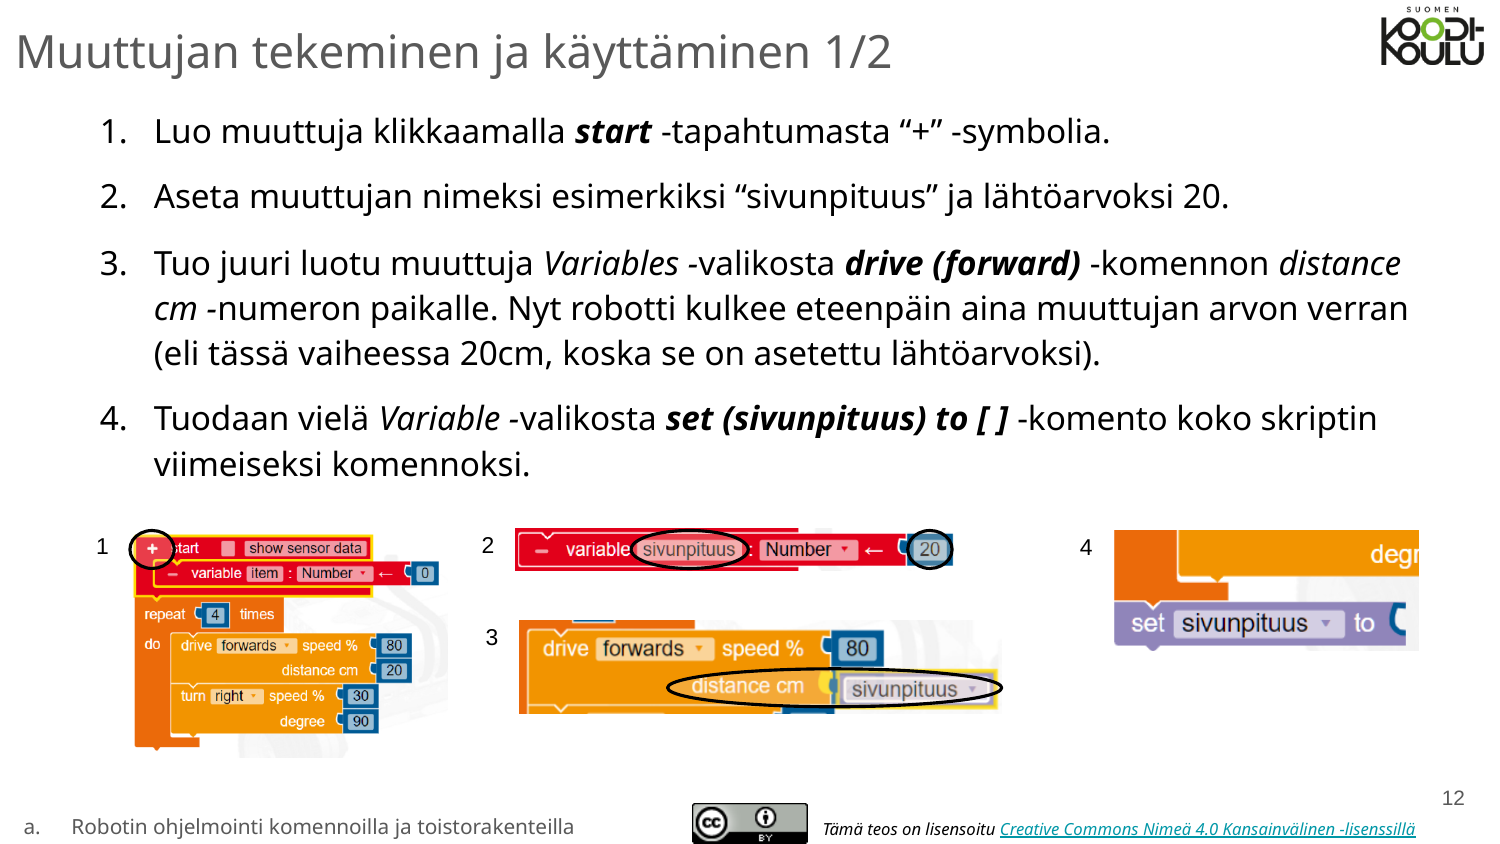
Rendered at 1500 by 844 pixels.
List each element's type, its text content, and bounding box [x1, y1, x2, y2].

picture [515, 528, 958, 571]
subtitle Muuttujan tekeminen ja käyttäminen 1/2 [0, 0, 1500, 108]
title Luo muuttuja klikkaamalla start -tapahtumasta “+” -symbolia. Aseta muuttujan nimeksi esimerkiksi “sivunpituus” ja lähtöarvoksi 20. Tuo juuri luotu muuttuja Variables -valikosta drive (forward) -komennon distance cm -numeron paikalle. Nyt robotti kulkee eteenpäin aina muuttujan arvon verran (eli tässä vaiheessa 20cm, koska se on asetettu lähtöarvoksi). Tuodaan vielä Variable -valikosta set (sivunpituus) to [ ] -komento koko skriptin viimeiseksi komennoksi. [64, 108, 1446, 592]
picture [129, 528, 448, 759]
text_box 2 [466, 528, 513, 557]
picture [1100, 530, 1420, 651]
picture [519, 620, 1002, 715]
picture [692, 803, 808, 844]
text_box 1 [81, 529, 127, 558]
text_box 4 [1064, 530, 1098, 559]
slide_number ‹#› [1389, 764, 1480, 830]
subtitle Robotin ohjelmointi komennoilla ja toistorakenteilla [0, 805, 660, 844]
text_box 3 [470, 620, 518, 649]
